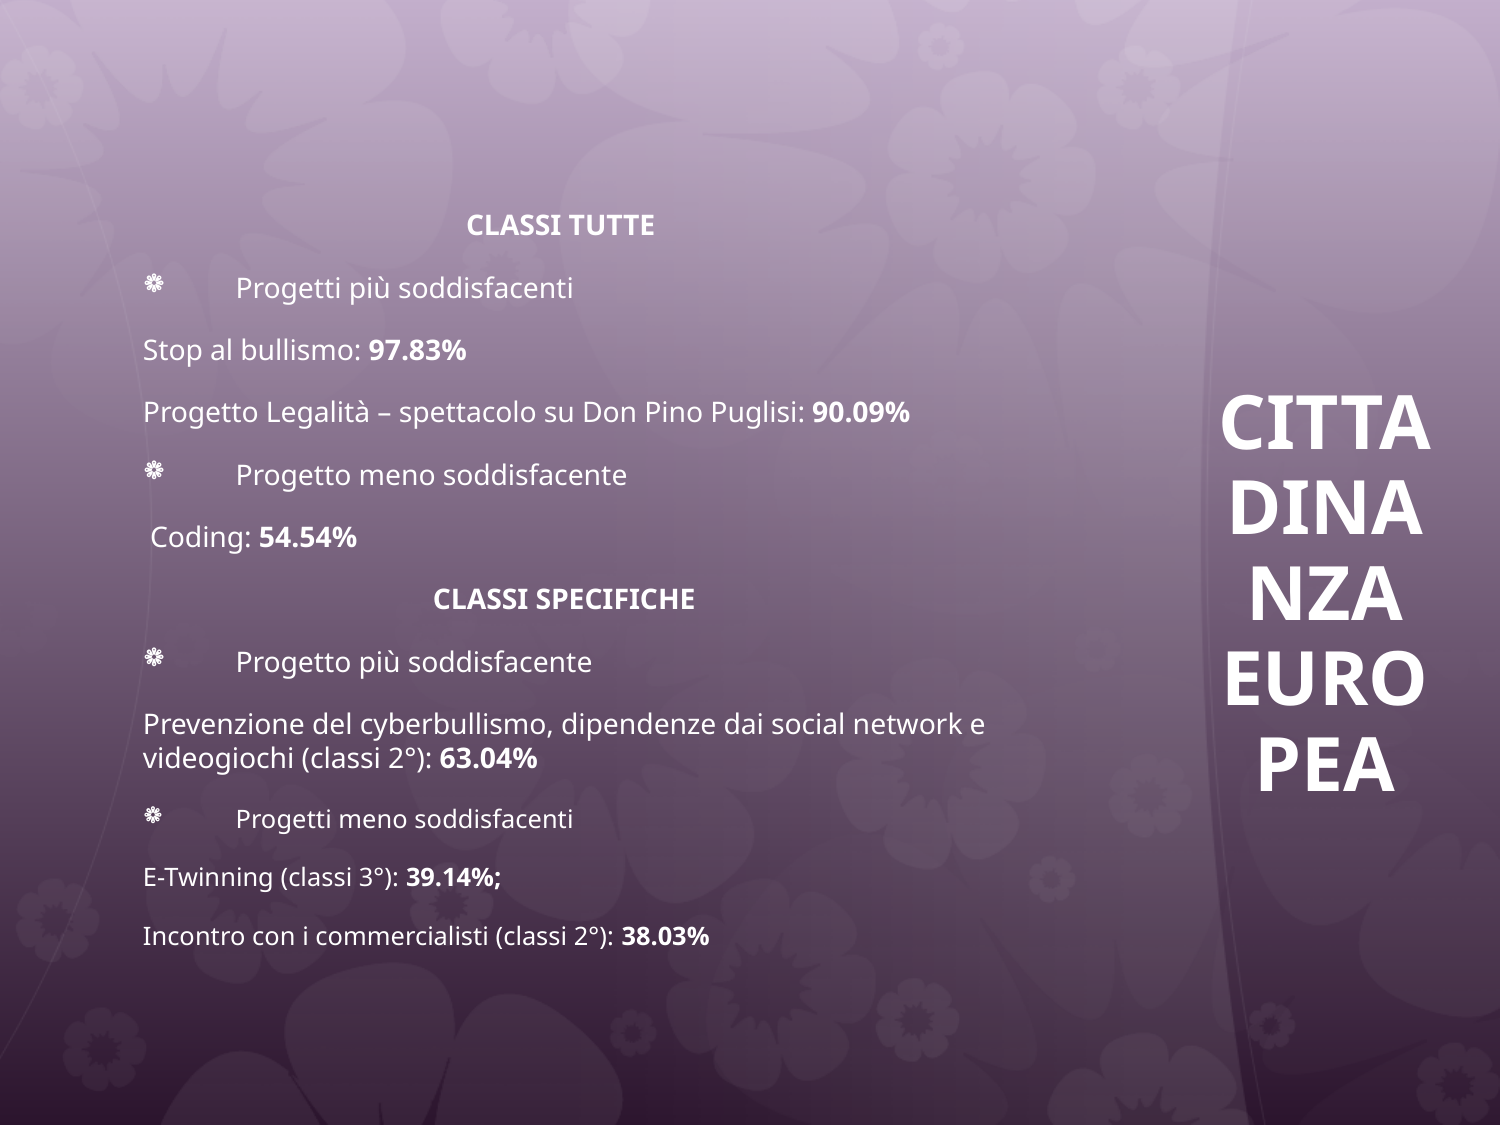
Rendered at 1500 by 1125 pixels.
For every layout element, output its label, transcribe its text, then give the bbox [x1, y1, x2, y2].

list Classi tutte Progetti più soddisfacenti Stop al bullismo: 97.83% Progetto Legalità – spettacolo su Don Pino Puglisi: 90.09% Progetto meno soddisfacente Coding: 54.54% Classi Specifiche Progetto più soddisfacente Prevenzione del cyberbullismo, dipendenze dai social network e videogiochi (classi 2°): 63.04% Progetti meno soddisfacenti E-Twinning (classi 3°): 39.14%; Incontro con i commercialisti (classi 2°): 38.03% [127, 137, 1116, 967]
title CITTADINANZA EUROPEA [1187, 137, 1463, 1052]
picture [0, 0, 1500, 1125]
